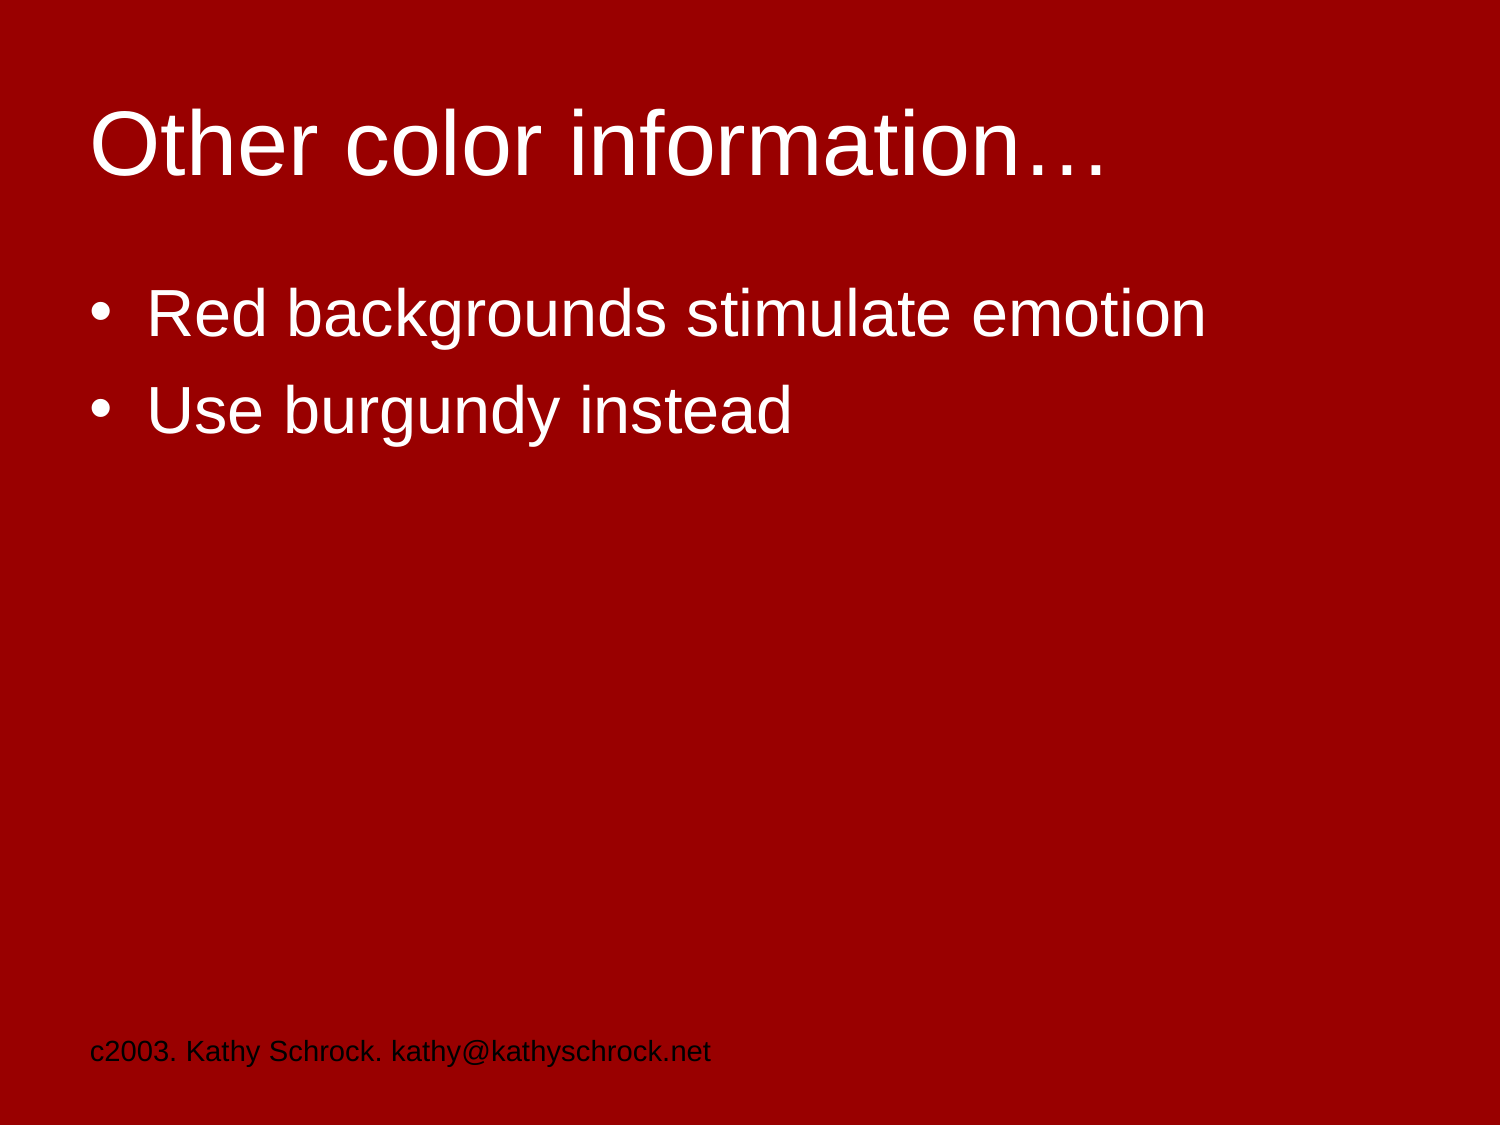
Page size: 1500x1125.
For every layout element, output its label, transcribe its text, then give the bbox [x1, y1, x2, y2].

title Other color information… [75, 45, 1425, 233]
footer c2003. Kathy Schrock. kathy@kathyschrock.net [75, 1024, 988, 1103]
list Red backgrounds stimulate emotion Use burgundy instead [75, 262, 1425, 1005]
